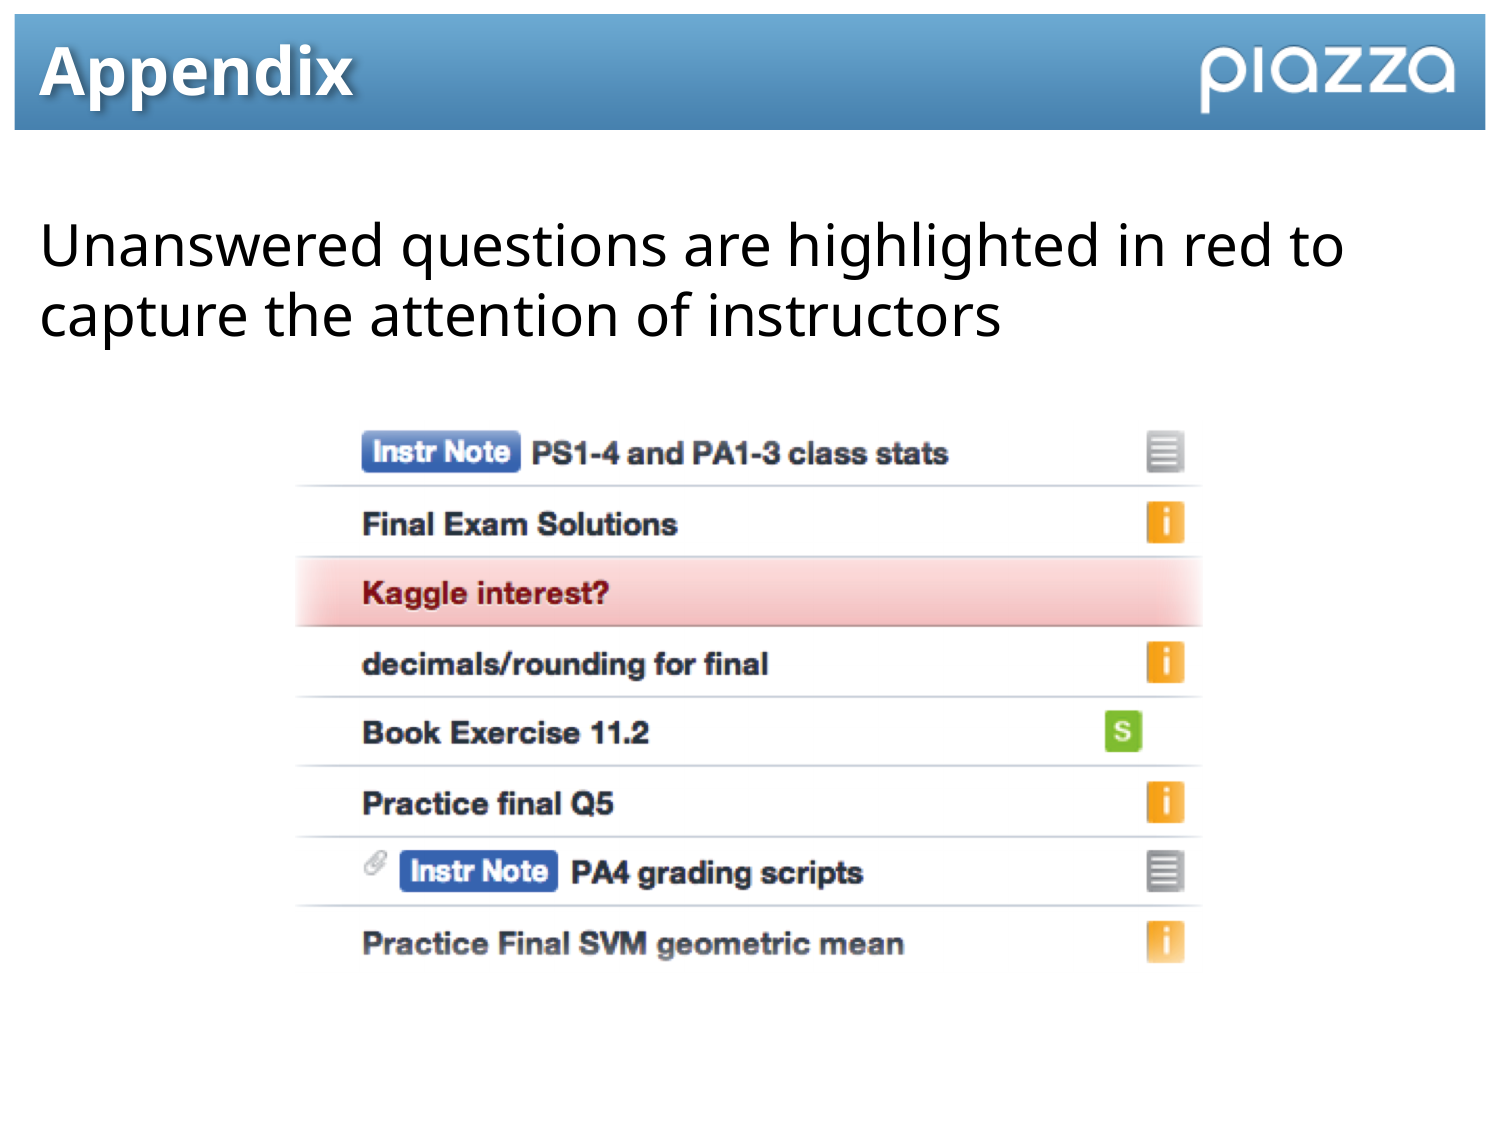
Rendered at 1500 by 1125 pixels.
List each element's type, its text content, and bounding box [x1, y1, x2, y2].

picture [14, 14, 1486, 130]
title Appendix [24, 18, 1475, 119]
picture [295, 420, 1203, 974]
list Unanswered questions are highlighted in red to capture the attention of instructors [24, 200, 1475, 392]
